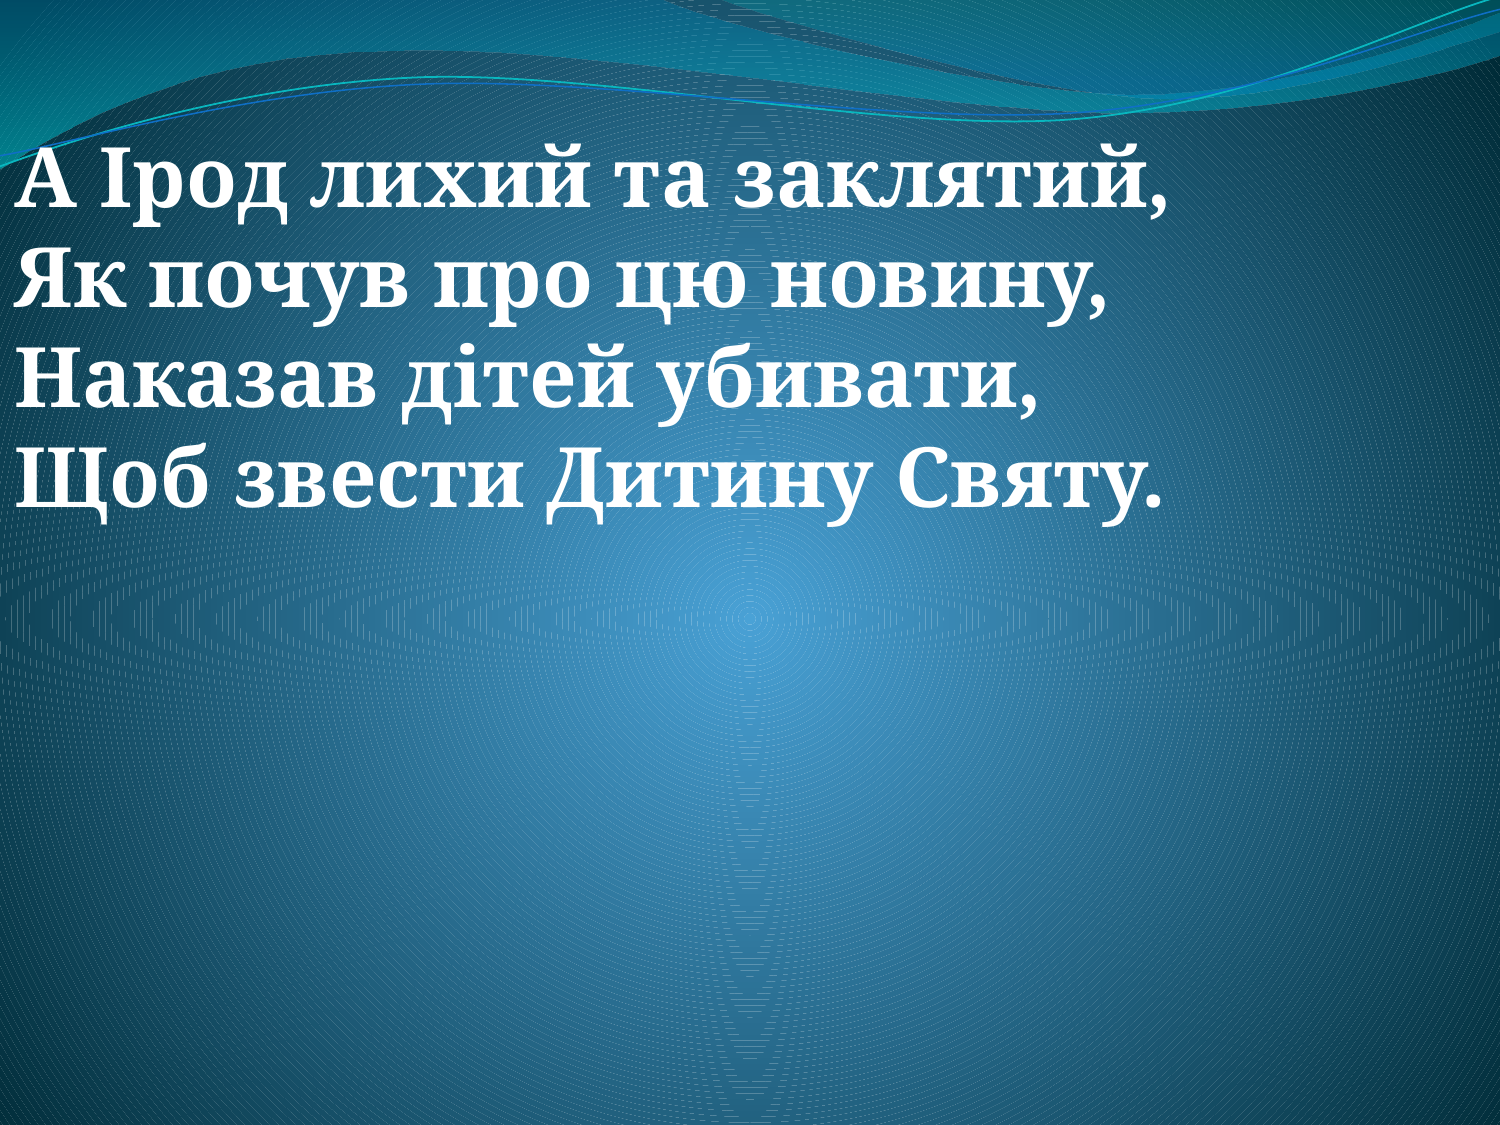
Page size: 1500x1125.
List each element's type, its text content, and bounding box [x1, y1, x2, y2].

list А Ірод лихий та заклятий, Як почув про цю новину, Наказав дітей убивати, Щоб звести Дитину Святу. [0, 0, 1500, 1125]
